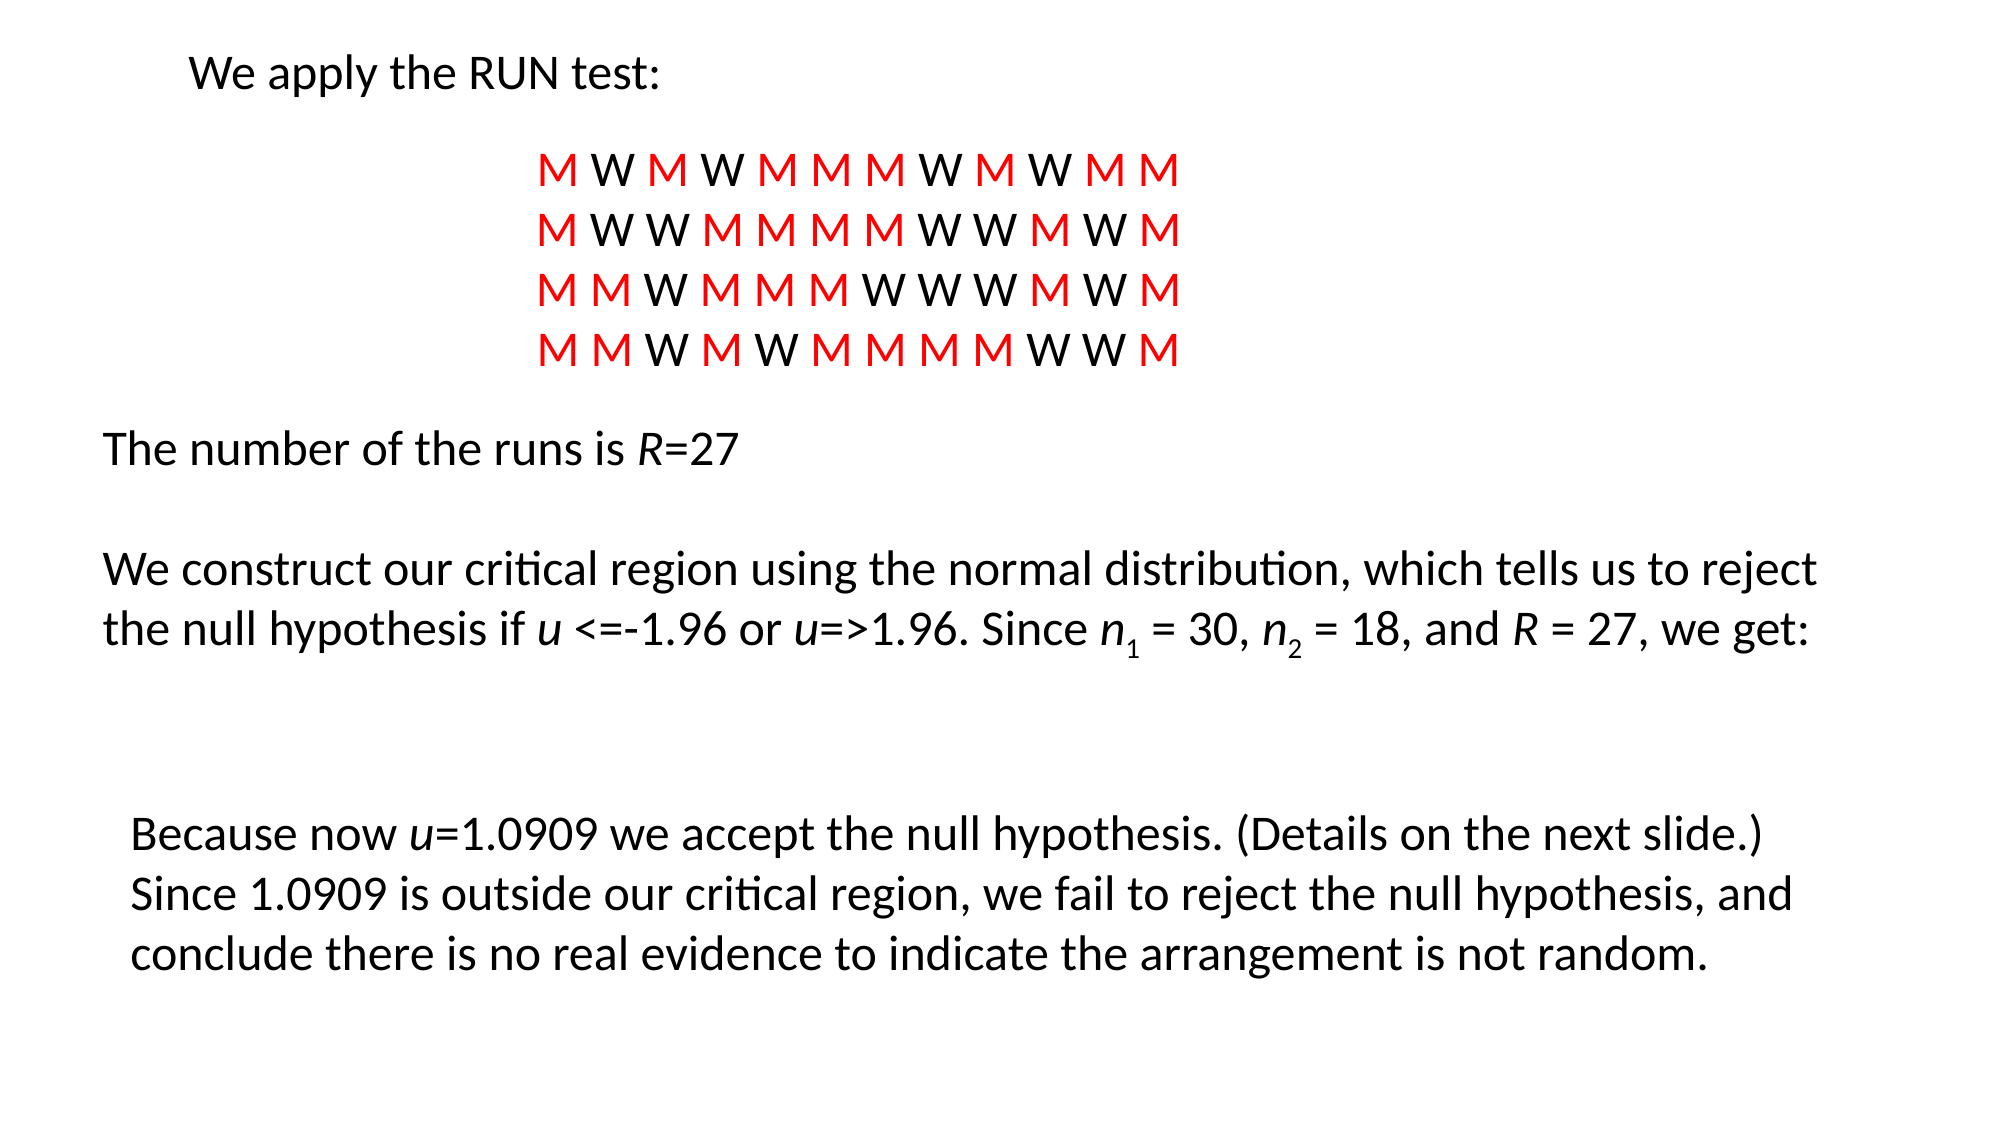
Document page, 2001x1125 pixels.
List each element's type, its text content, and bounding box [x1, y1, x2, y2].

text_box M W M W M M M W M W M M M W W M M M M W W M W M M M W M M M W W W M W M M M W M W M M M M W W M [358, 129, 1359, 385]
text_box We apply the RUN test: [173, 32, 677, 107]
text_box Because now u=1.0909 we accept the null hypothesis. (Details on the next slide.) Since 1.0909 is outside our critical region, we fail to reject the null hypothesis, and conclude there is no real evidence to indicate the arrangement is not random. [115, 792, 1830, 988]
text_box The number of the runs is R=27 We construct our critical region using the normal distribution, which tells us to reject the null hypothesis if u <=-1.96 or u=>1.96. Since n1 = 30, n2 = 18, and R = 27, we get: [87, 408, 1858, 672]
